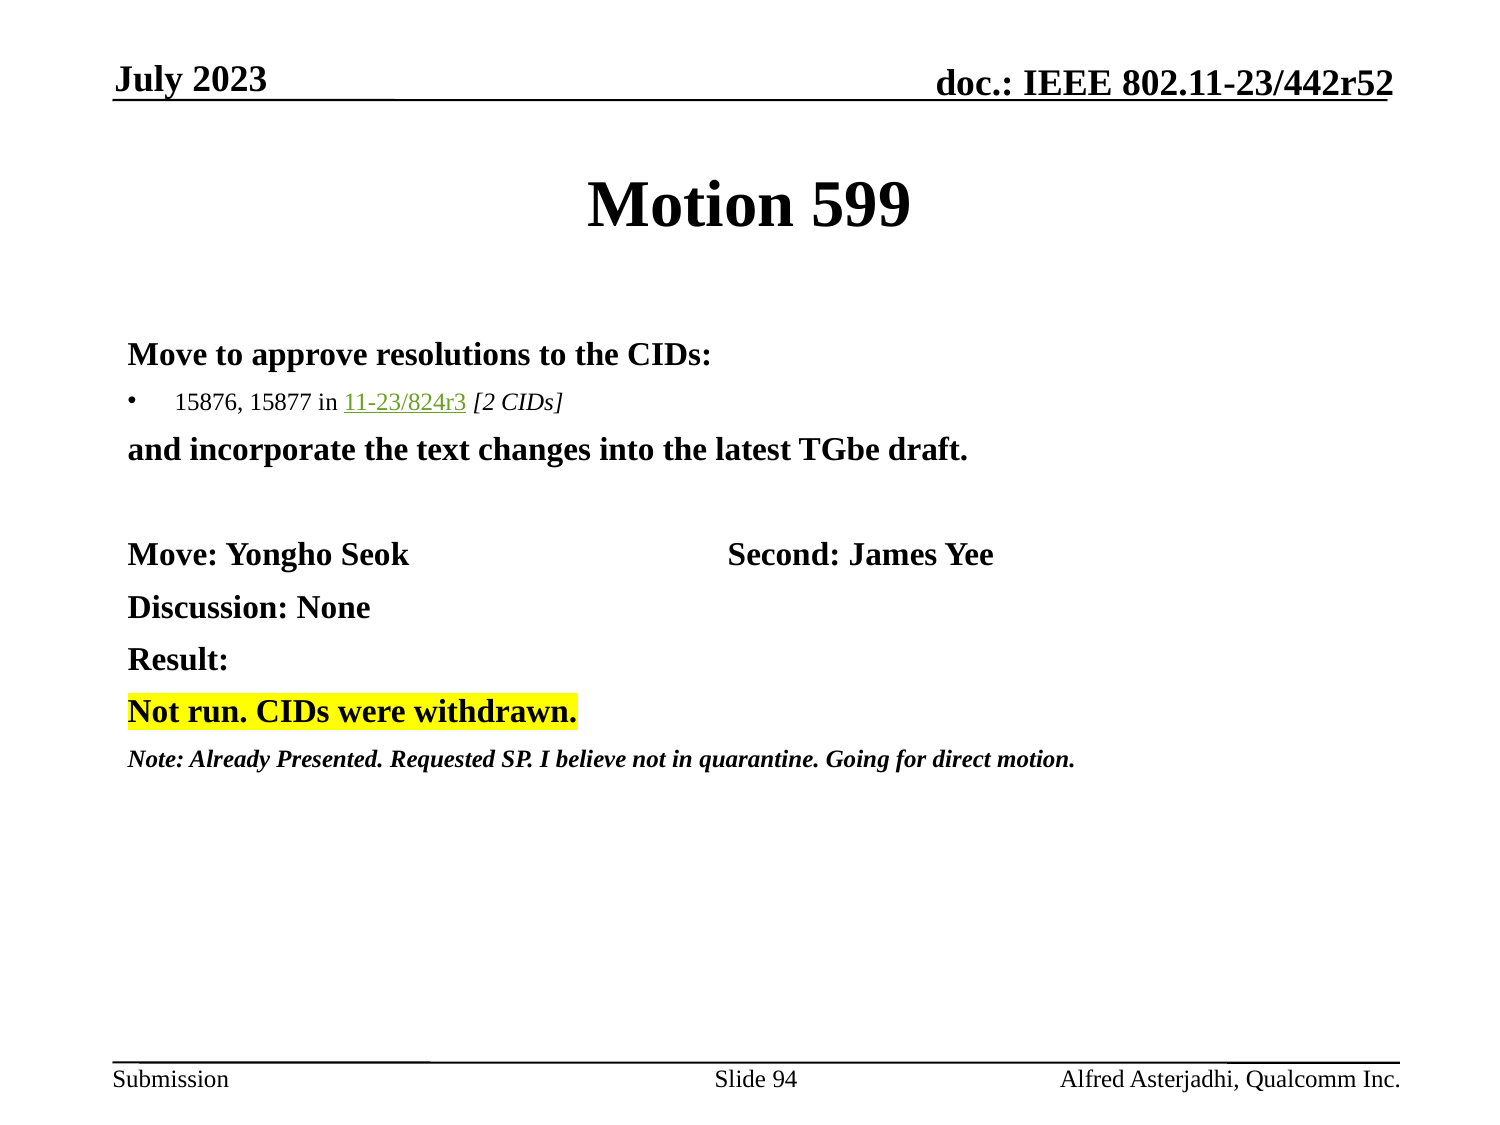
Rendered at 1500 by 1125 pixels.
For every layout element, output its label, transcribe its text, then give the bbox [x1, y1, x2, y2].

title Motion 599 [112, 112, 1388, 288]
list Move to approve resolutions to the CIDs: 15876, 15877 in 11-23/824r3 [2 CIDs] and incorporate the text changes into the latest TGbe draft. Move: Yongho Seok Second: James Yee Discussion: None Result: Not run. CIDs were withdrawn. Note: Already Presented. Requested SP. I believe not in quarantine. Going for direct motion. [112, 324, 1388, 1063]
footer Alfred Asterjadhi, Qualcomm Inc. [878, 1061, 1402, 1093]
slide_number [114, 54, 423, 100]
slide_number Slide 94 [712, 1061, 800, 1123]
